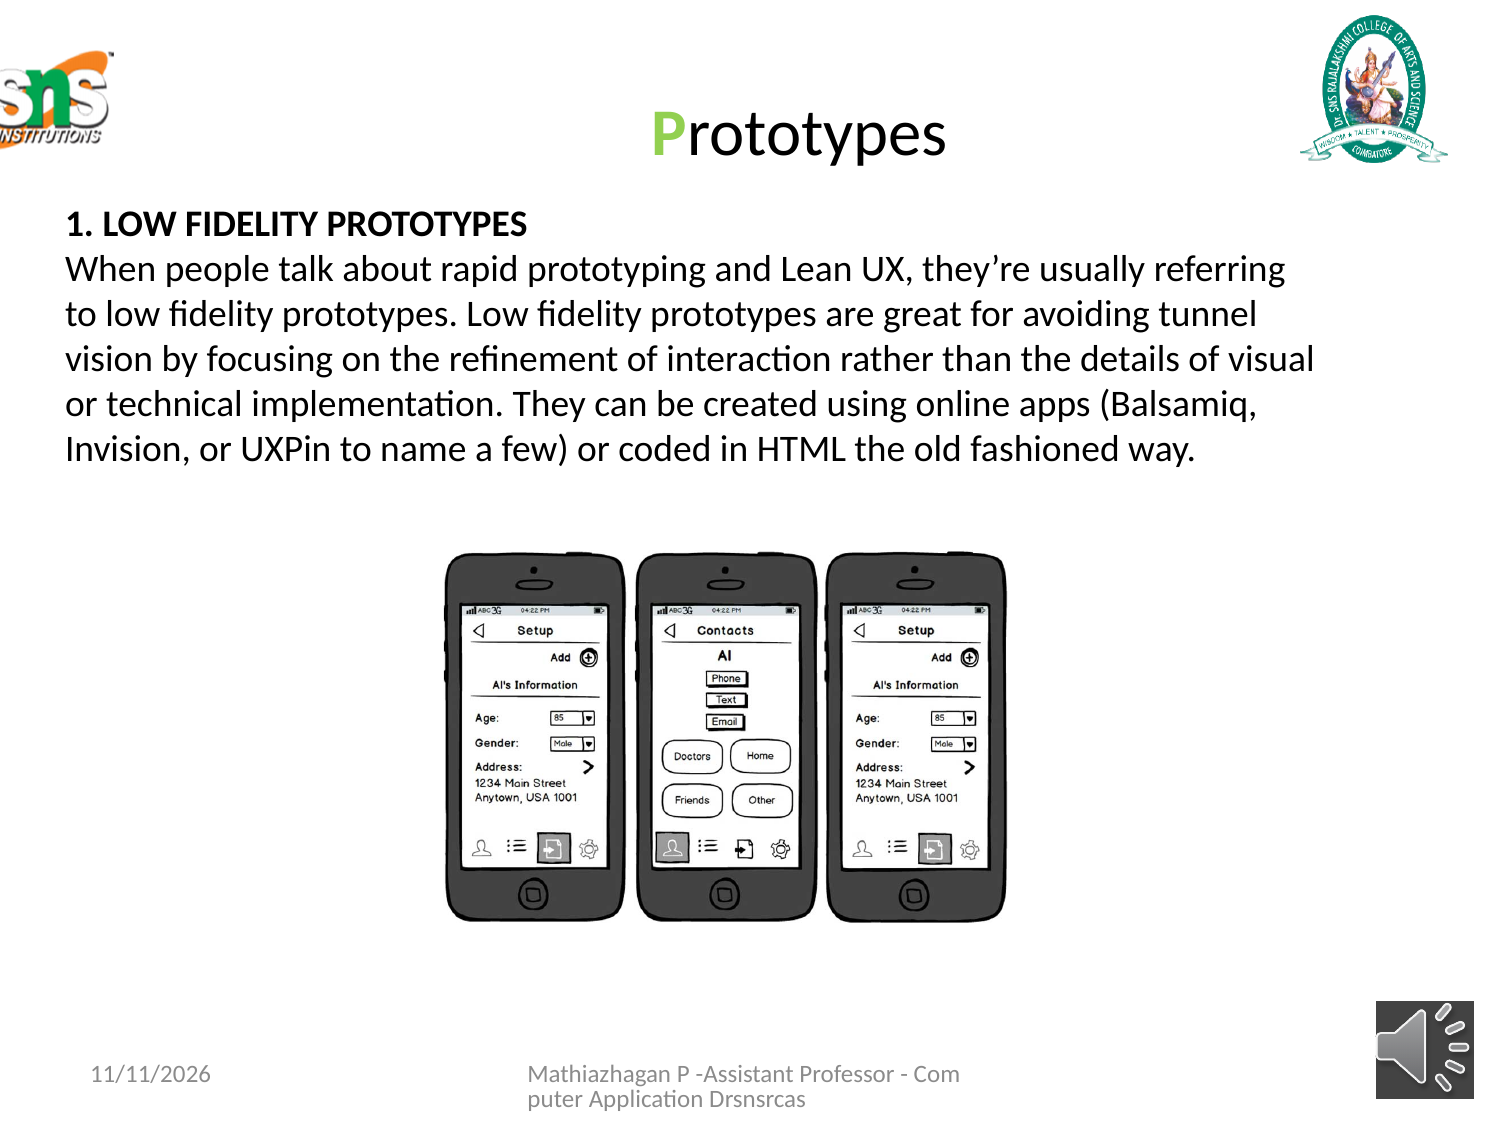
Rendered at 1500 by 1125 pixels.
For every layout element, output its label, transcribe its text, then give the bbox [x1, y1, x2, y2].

slide_number 26-Nov-23 [75, 1042, 425, 1103]
picture [441, 549, 1009, 923]
picture [1374, 999, 1476, 1101]
text_box 1. LOW FIDELITY PROTOTYPES When people talk about rapid prototyping and Lean UX, they’re usually referring to low fidelity prototypes. Low fidelity prototypes are great for avoiding tunnel vision by focusing on the refinement of interaction rather than the details of visual or technical implementation. They can be created using online apps (Balsamiq, Invision, or UXPin to name a few) or coded in HTML the old fashioned way. [50, 191, 1475, 527]
picture [0, 49, 115, 150]
footer Mathiazhagan P -Assistant Professor - Computer Application Drsnsrcas [512, 1042, 988, 1103]
list Prototypes [24, 24, 1425, 1005]
picture [1300, 15, 1448, 163]
